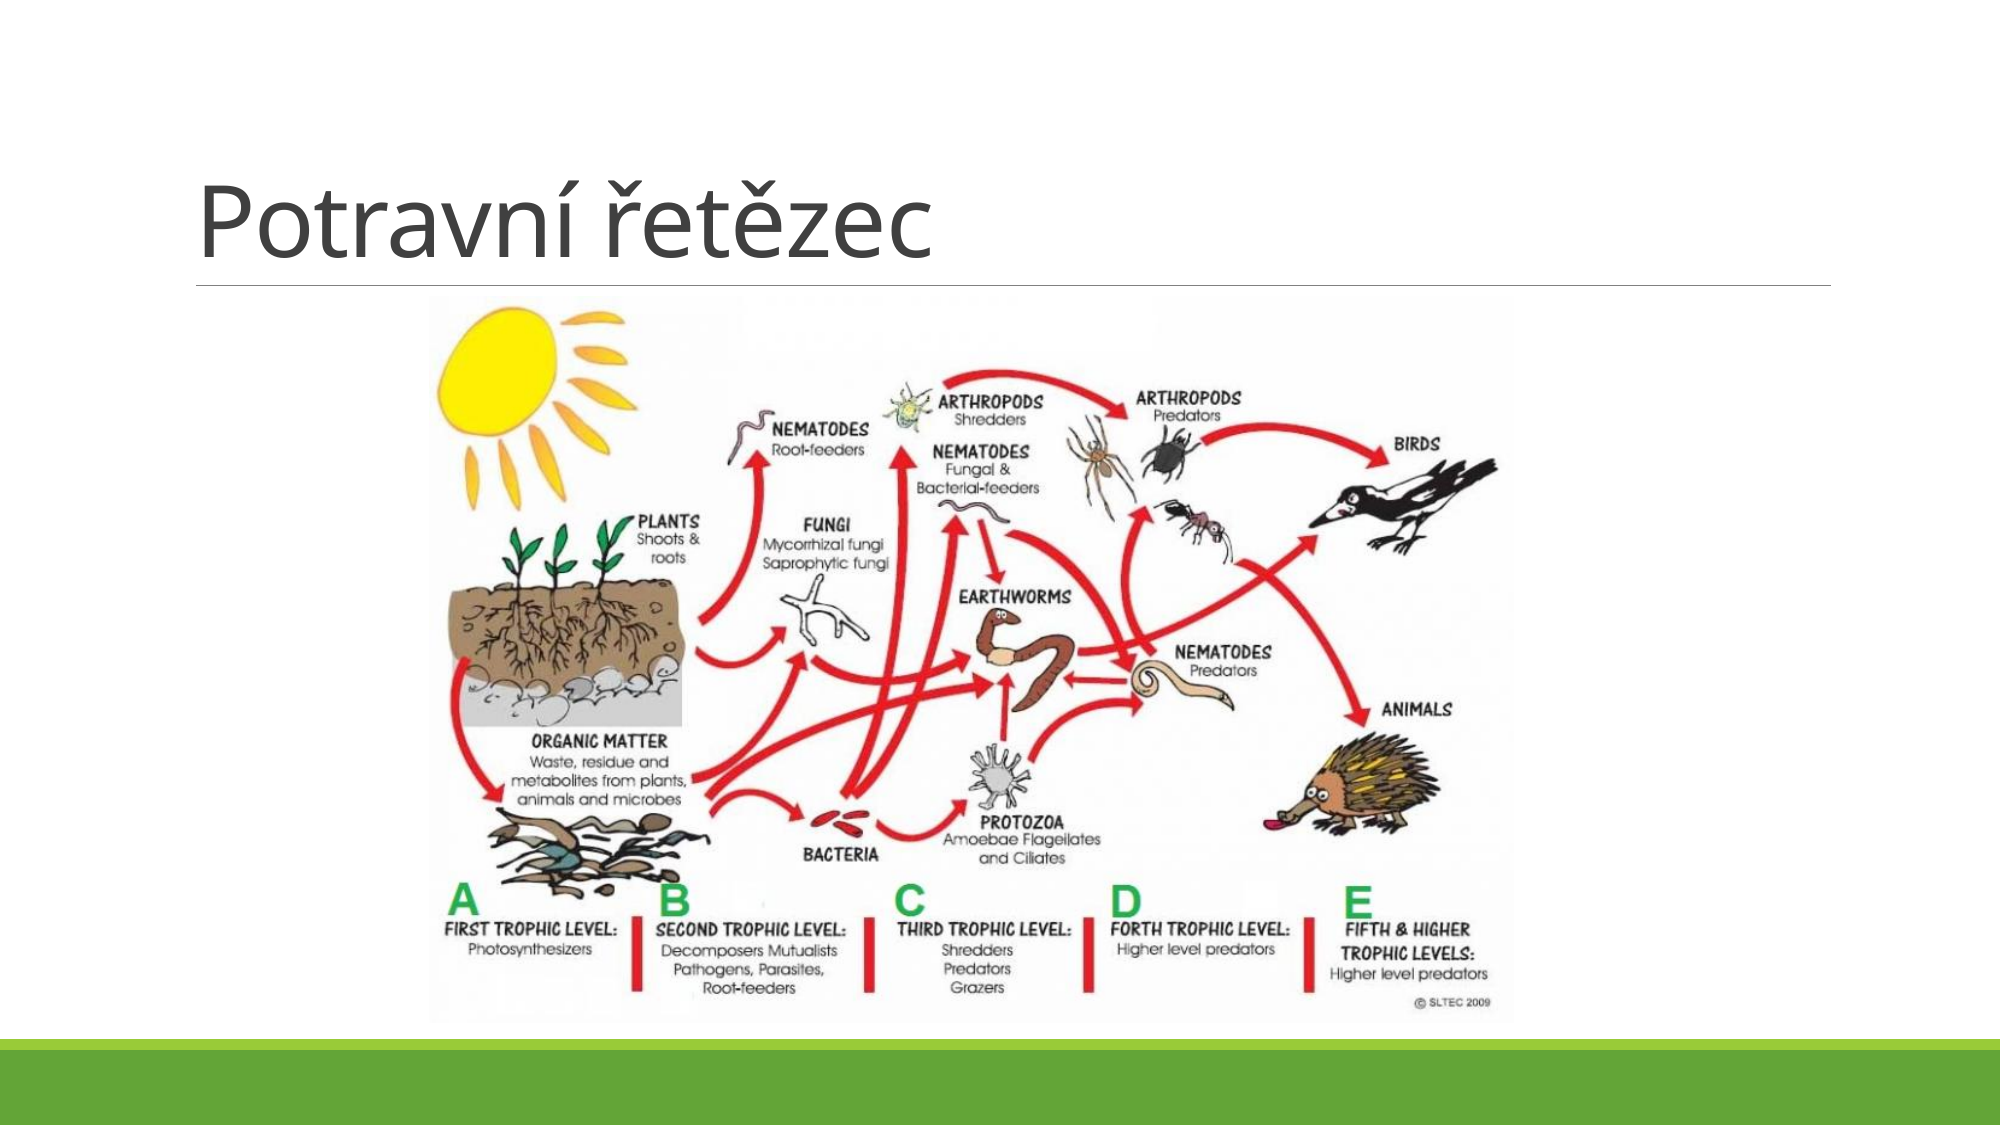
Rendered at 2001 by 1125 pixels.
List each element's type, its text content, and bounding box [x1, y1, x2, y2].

title Potravní řetězec [180, 47, 1830, 285]
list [429, 296, 1515, 1023]
